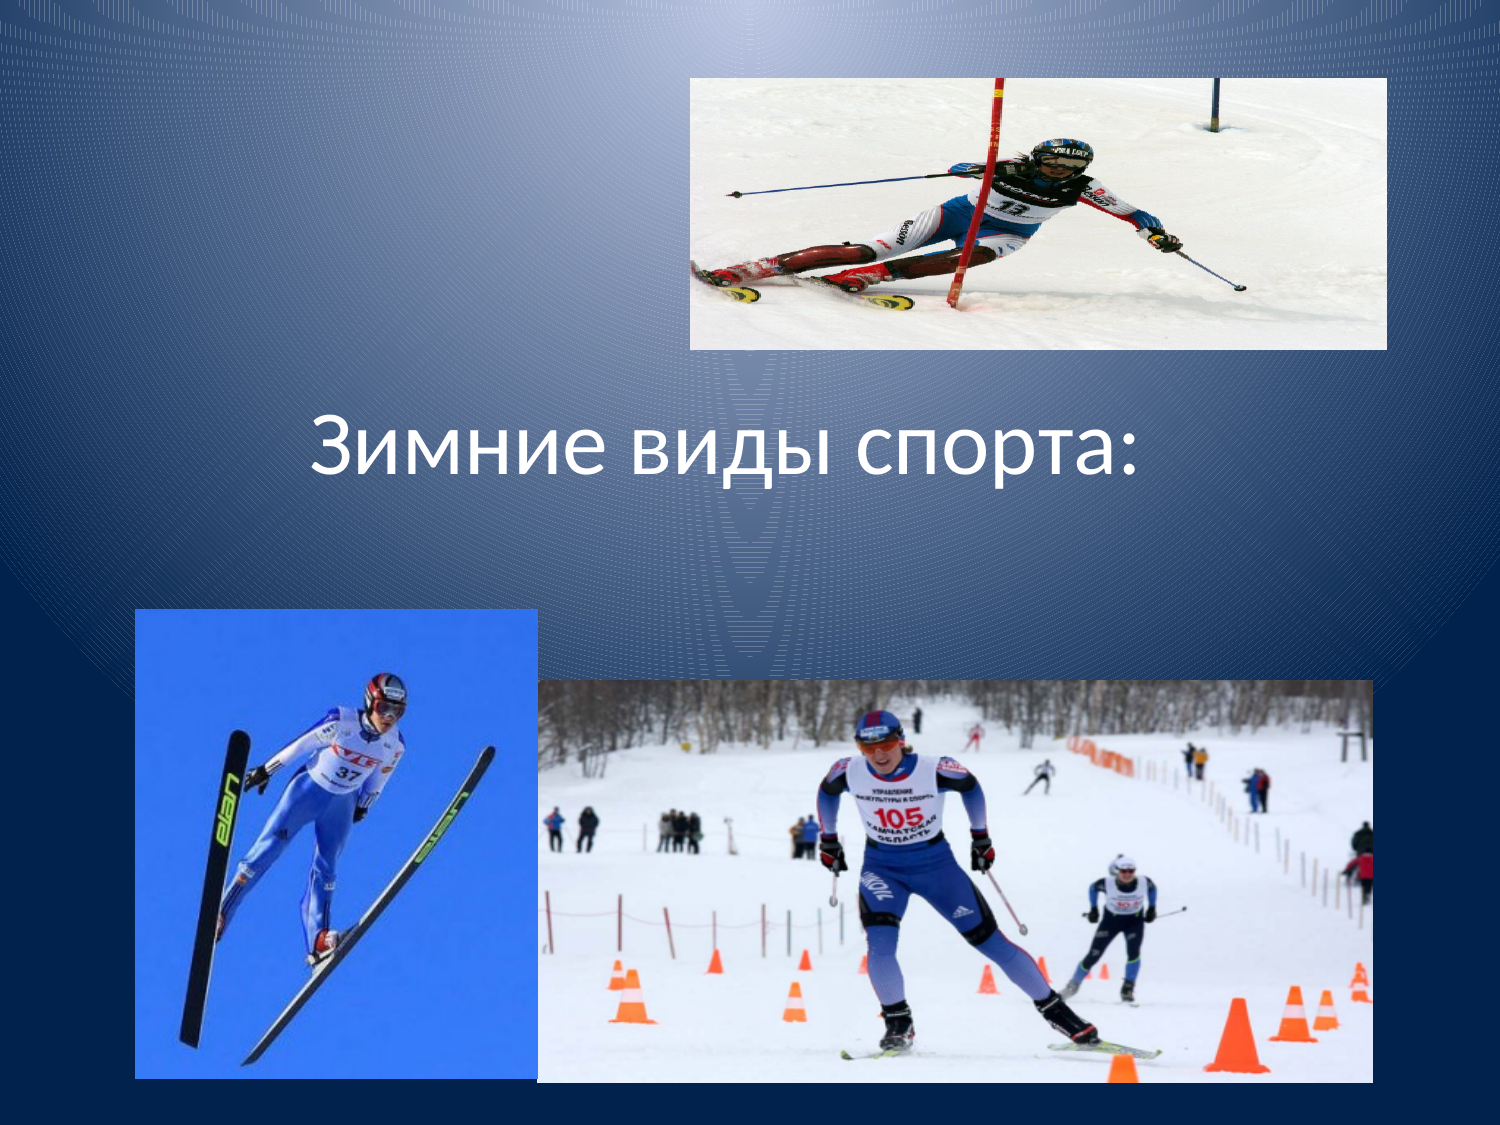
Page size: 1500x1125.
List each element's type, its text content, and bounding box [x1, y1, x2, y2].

picture [135, 609, 1373, 1083]
picture [690, 77, 1387, 350]
title Зимние виды спорта: [294, 219, 1363, 657]
